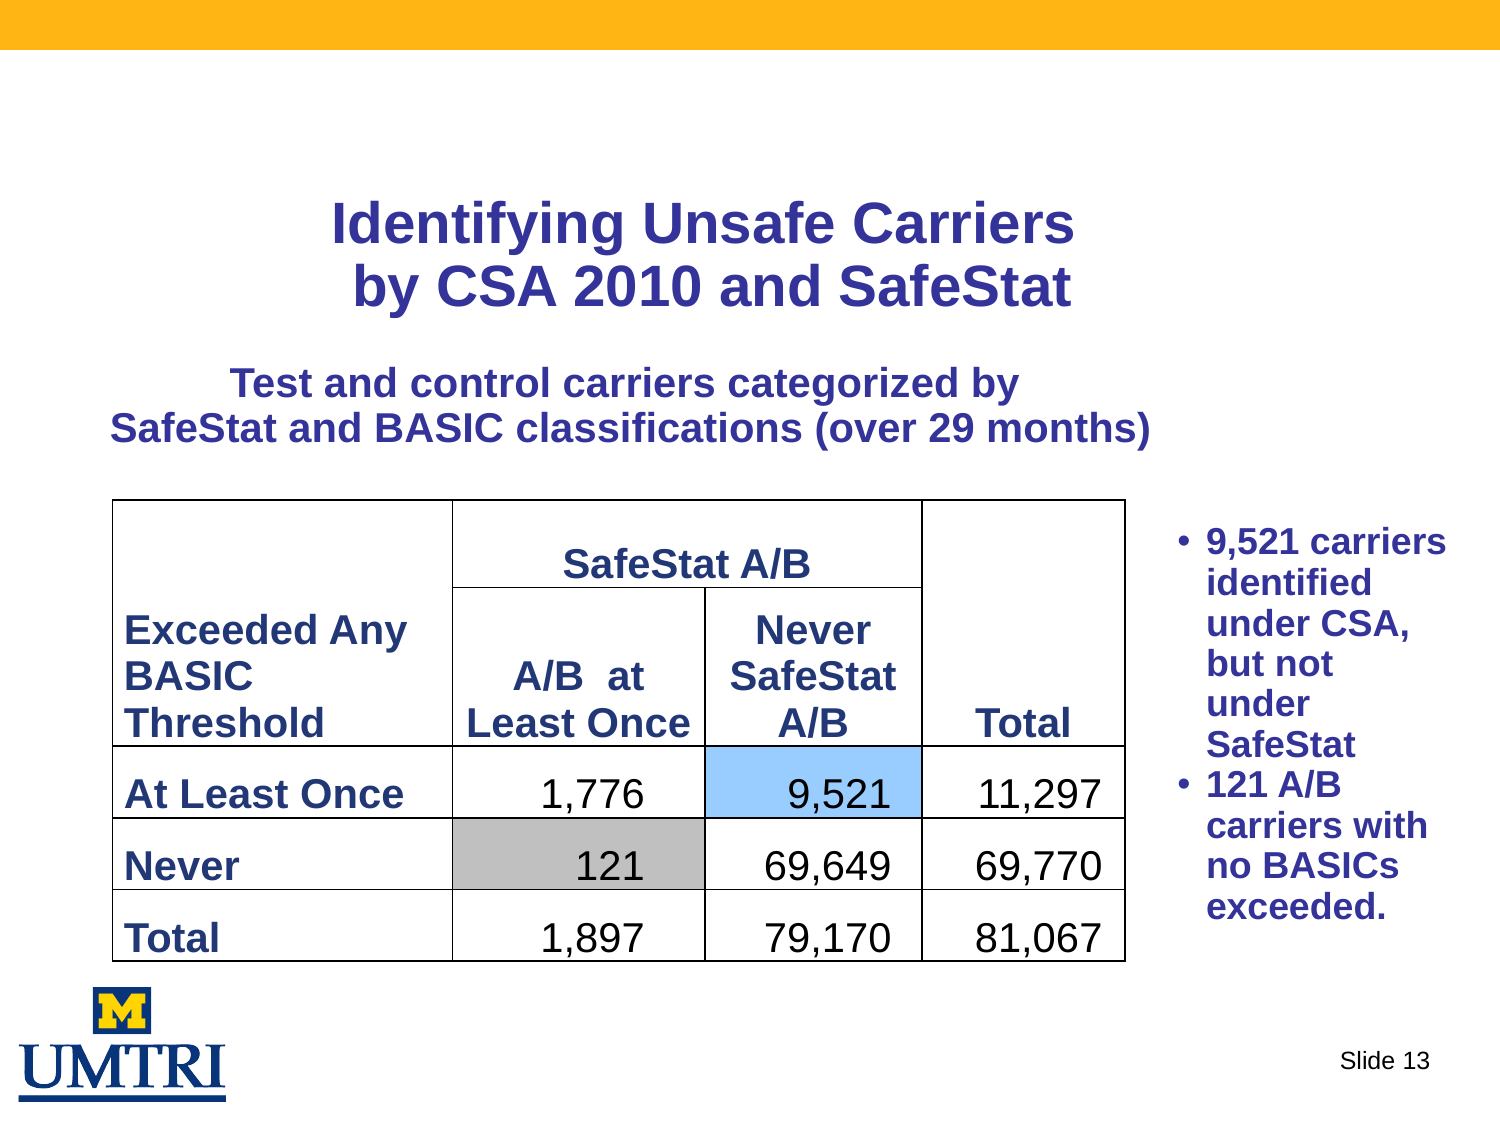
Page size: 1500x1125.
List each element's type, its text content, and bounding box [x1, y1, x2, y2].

table_cell 1,897 [453, 890, 704, 960]
table_cell 9,521 [706, 747, 921, 817]
table_cell 69,649 [706, 819, 921, 889]
table_cell 79,170 [706, 890, 921, 960]
table_cell A/B at Least Once [453, 588, 704, 745]
table_cell Never SafeStat A/B [706, 588, 921, 745]
table_cell Never [113, 819, 452, 889]
table_header Total [923, 501, 1124, 745]
table_cell At Least Once [113, 747, 452, 817]
table_cell Total [113, 890, 452, 960]
text_box Test and control carriers categorized by SafeStat and BASIC classifications (over 29 months) [62, 337, 1188, 475]
table_cell 69,770 [923, 819, 1124, 889]
table_cell 81,067 [923, 890, 1124, 960]
text_box 9,521 carriers identified under CSA, but not under SafeStat 121 A/B carriers with no BASICs exceeded. [1162, 499, 1463, 950]
picture [18, 987, 226, 1107]
table_cell 121 [453, 819, 704, 889]
table_cell 11,297 [923, 747, 1124, 817]
table_header SafeStat A/B [453, 501, 921, 587]
title Identifying Unsafe Carriers by CSA 2010 and SafeStat [74, 187, 1351, 326]
table_header Exceeded Any BASIC Threshold [113, 501, 452, 745]
table_cell 1,776 [453, 747, 704, 817]
